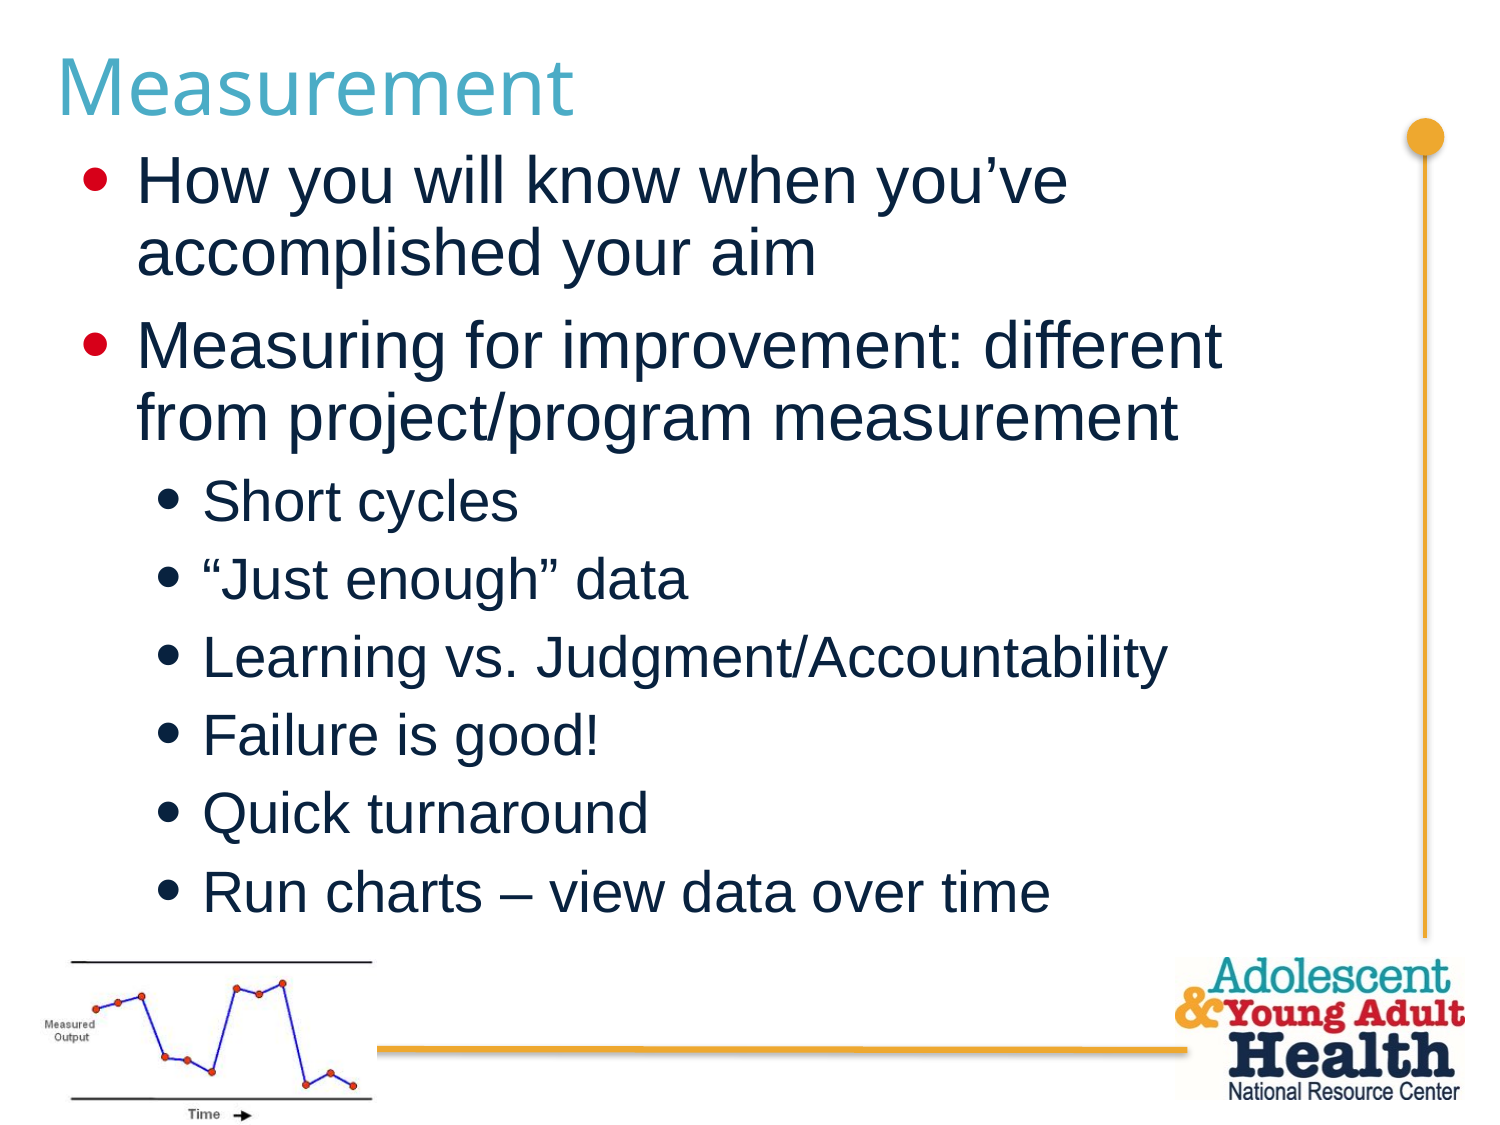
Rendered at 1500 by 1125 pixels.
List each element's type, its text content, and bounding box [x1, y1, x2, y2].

list How you will know when you’ve accomplished your aim Measuring for improvement: different from project/program measurement Short cycles “Just enough” data Learning vs. Judgment/Accountability Failure is good! Quick turnaround Run charts – view data over time [65, 138, 1366, 964]
picture [1175, 957, 1465, 1100]
title Measurement [40, 24, 1391, 143]
picture [39, 959, 377, 1125]
